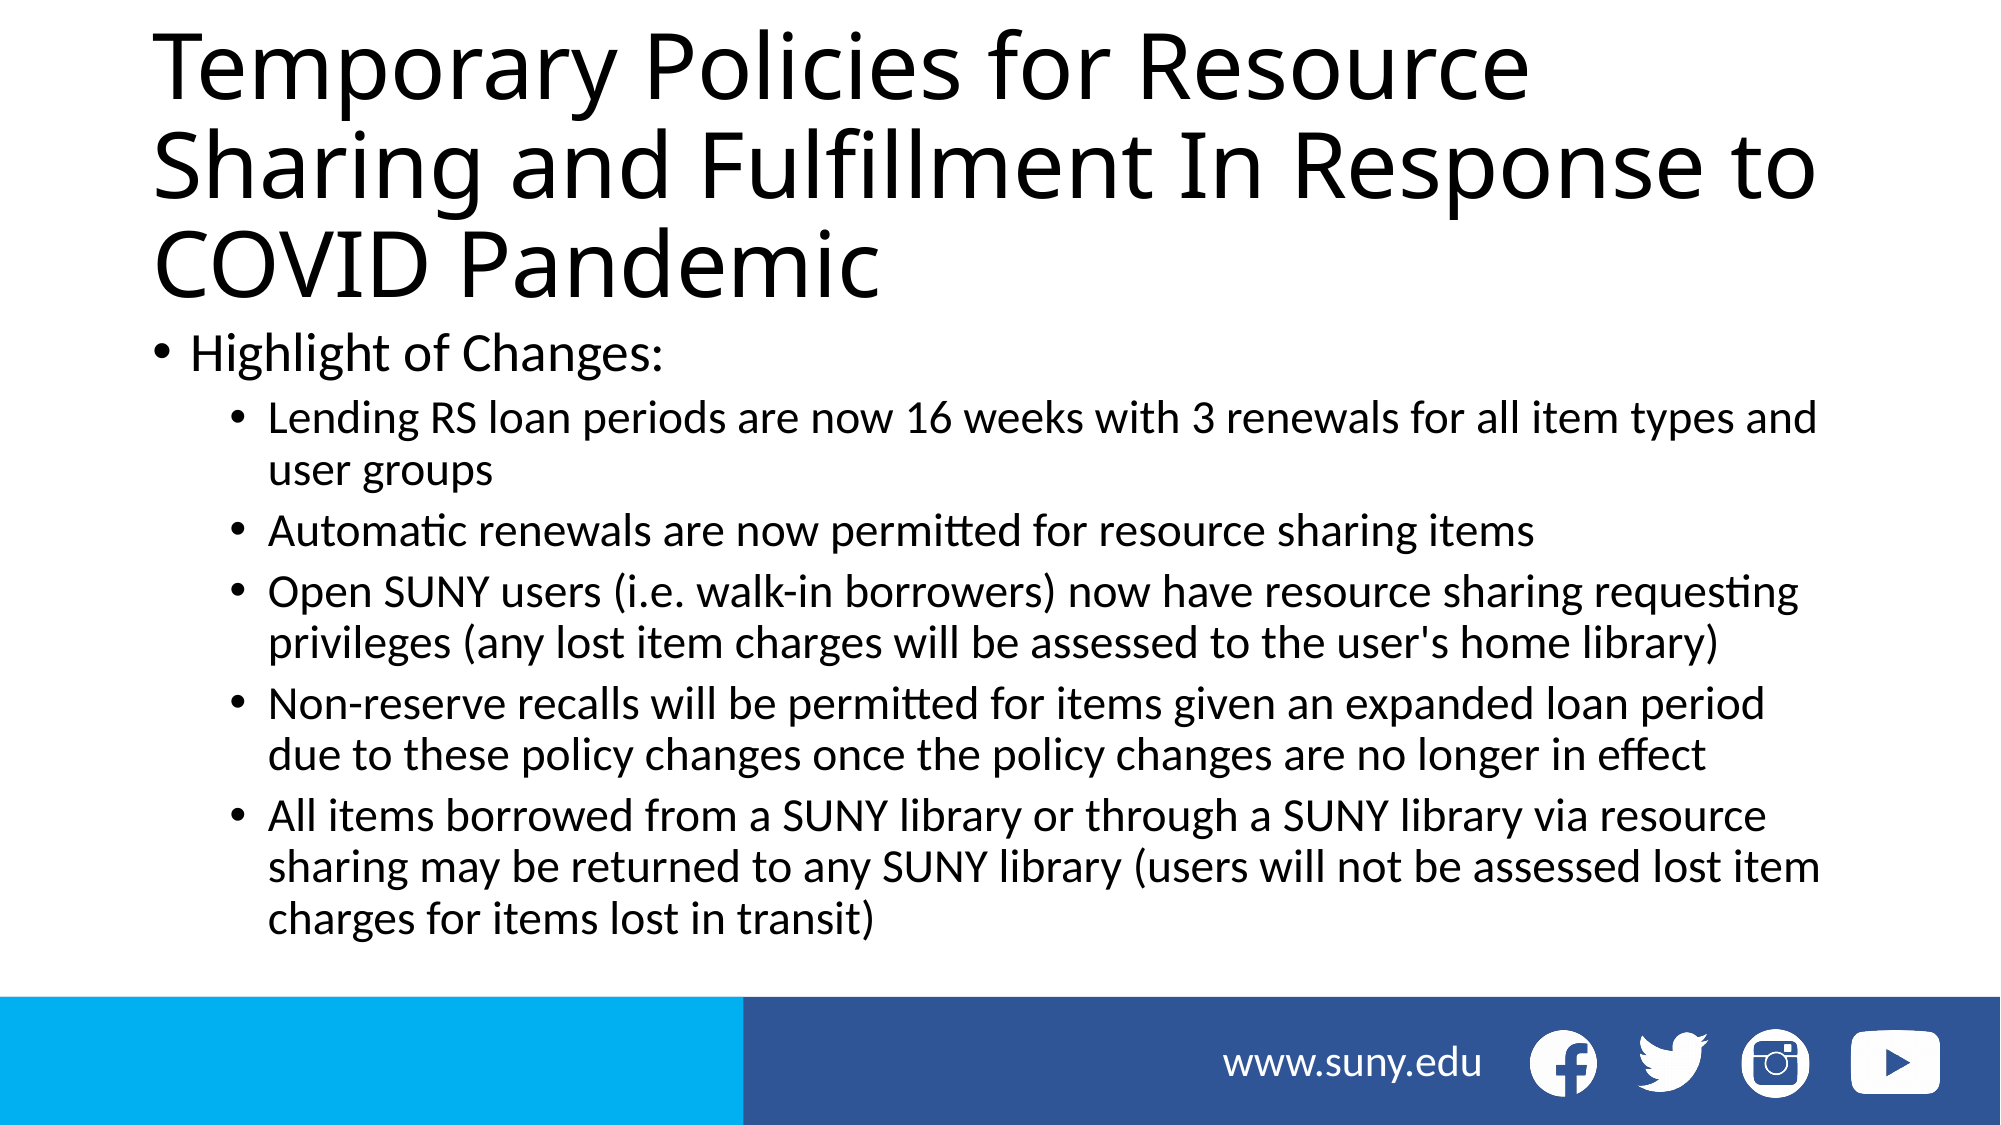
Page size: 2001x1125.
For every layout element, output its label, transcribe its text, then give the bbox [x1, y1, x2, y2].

text_box [744, 996, 2000, 1125]
list Highlight of Changes: Lending RS loan periods are now 16 weeks with 3 renewals for all item types and user groups Automatic renewals are now permitted for resource sharing items Open SUNY users (i.e. walk-in borrowers) now have resource sharing requesting privileges (any lost item charges will be assessed to the user's home library) Non-reserve recalls will be permitted for items given an expanded loan period due to these policy changes once the policy changes are no longer in effect All items borrowed from a SUNY library or through a SUNY library via resource sharing may be returned to any SUNY library (users will not be assessed lost item charges for items lost in transit) [137, 316, 1868, 961]
title Temporary Policies for Resource Sharing and Fulfillment In Response to COVID Pandemic [137, 59, 1863, 278]
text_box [1029, 1025, 1940, 1098]
text_box [0, 996, 744, 1125]
